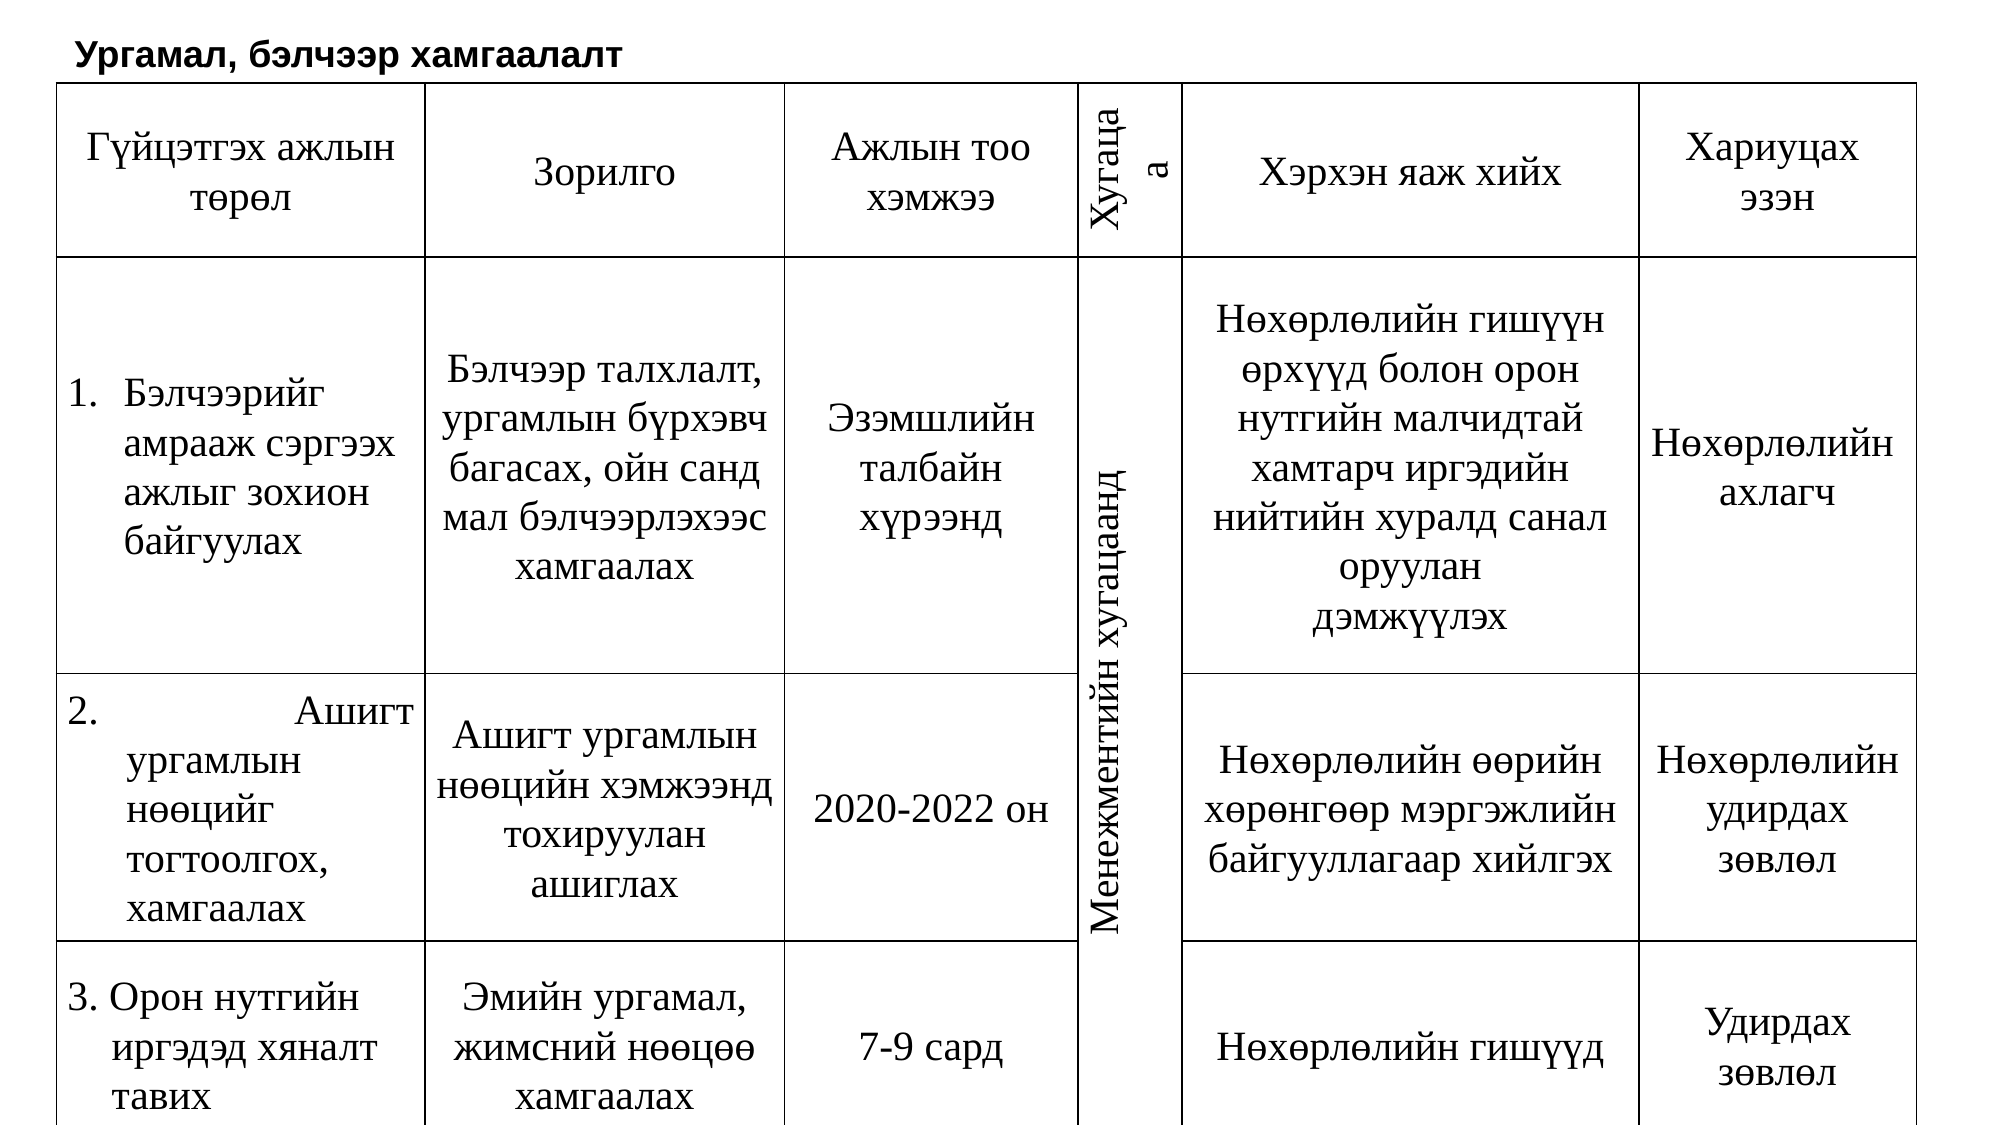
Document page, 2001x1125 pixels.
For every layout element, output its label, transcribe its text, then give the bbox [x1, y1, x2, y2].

table_cell Бэлчээрийг амрааж сэргээх ажлыг зохион байгуулах [57, 258, 424, 673]
table_cell Нөхөрлөлийн удирдах зөвлөл [1640, 674, 1916, 940]
table_cell Эмийн ургамал, жимсний нөөцөө хамгаалах [426, 942, 784, 1125]
table_header Ажлын тоо хэмжээ [785, 84, 1077, 256]
text_box Ургамал, бэлчээр хамгаалалт [59, 22, 639, 82]
table_cell 7-9 сард [785, 942, 1077, 1125]
table_cell 2020-2022 он [785, 674, 1077, 940]
table_cell Менежментийн хугацаанд [1079, 258, 1181, 1125]
table_header Зорилго [426, 84, 784, 256]
table_cell Эзэмшлийн талбайн хүрээнд [785, 258, 1077, 673]
table_cell Нөхөрлөлийн ахлагч [1640, 258, 1916, 673]
table_cell 3. Орон нутгийн иргэдэд хяналт тавих [57, 942, 424, 1125]
table_cell 2. Ашигт ургамлын нөөцийг тогтоолгох, хамгаалах [57, 674, 424, 940]
table_cell Ашигт ургамлын нөөцийн хэмжээнд тохируулан ашиглах [426, 674, 784, 940]
table_cell Нөхөрлөлийн өөрийн хөрөнгөөр мэргэжлийн байгууллагаар хийлгэх [1183, 674, 1638, 940]
table_cell Нөхөрлөлийн гишүүд [1183, 942, 1638, 1125]
table_cell Нөхөрлөлийн гишүүн өрхүүд болон орон нутгийн малчидтай хамтарч иргэдийн нийтийн хуралд санал оруулан дэмжүүлэх [1183, 258, 1638, 673]
table_header Хариуцах эзэн [1640, 84, 1916, 256]
table_header Хугацаа [1079, 84, 1181, 256]
table_cell Бэлчээр талхлалт, ургамлын бүрхэвч багасах, ойн санд мал бэлчээрлэхээс хамгаалах [426, 258, 784, 673]
table_header Хэрхэн яаж хийх [1183, 84, 1638, 256]
table_cell Удирдах зөвлөл [1640, 942, 1916, 1125]
table_header Гүйцэтгэх ажлын төрөл [57, 84, 424, 256]
